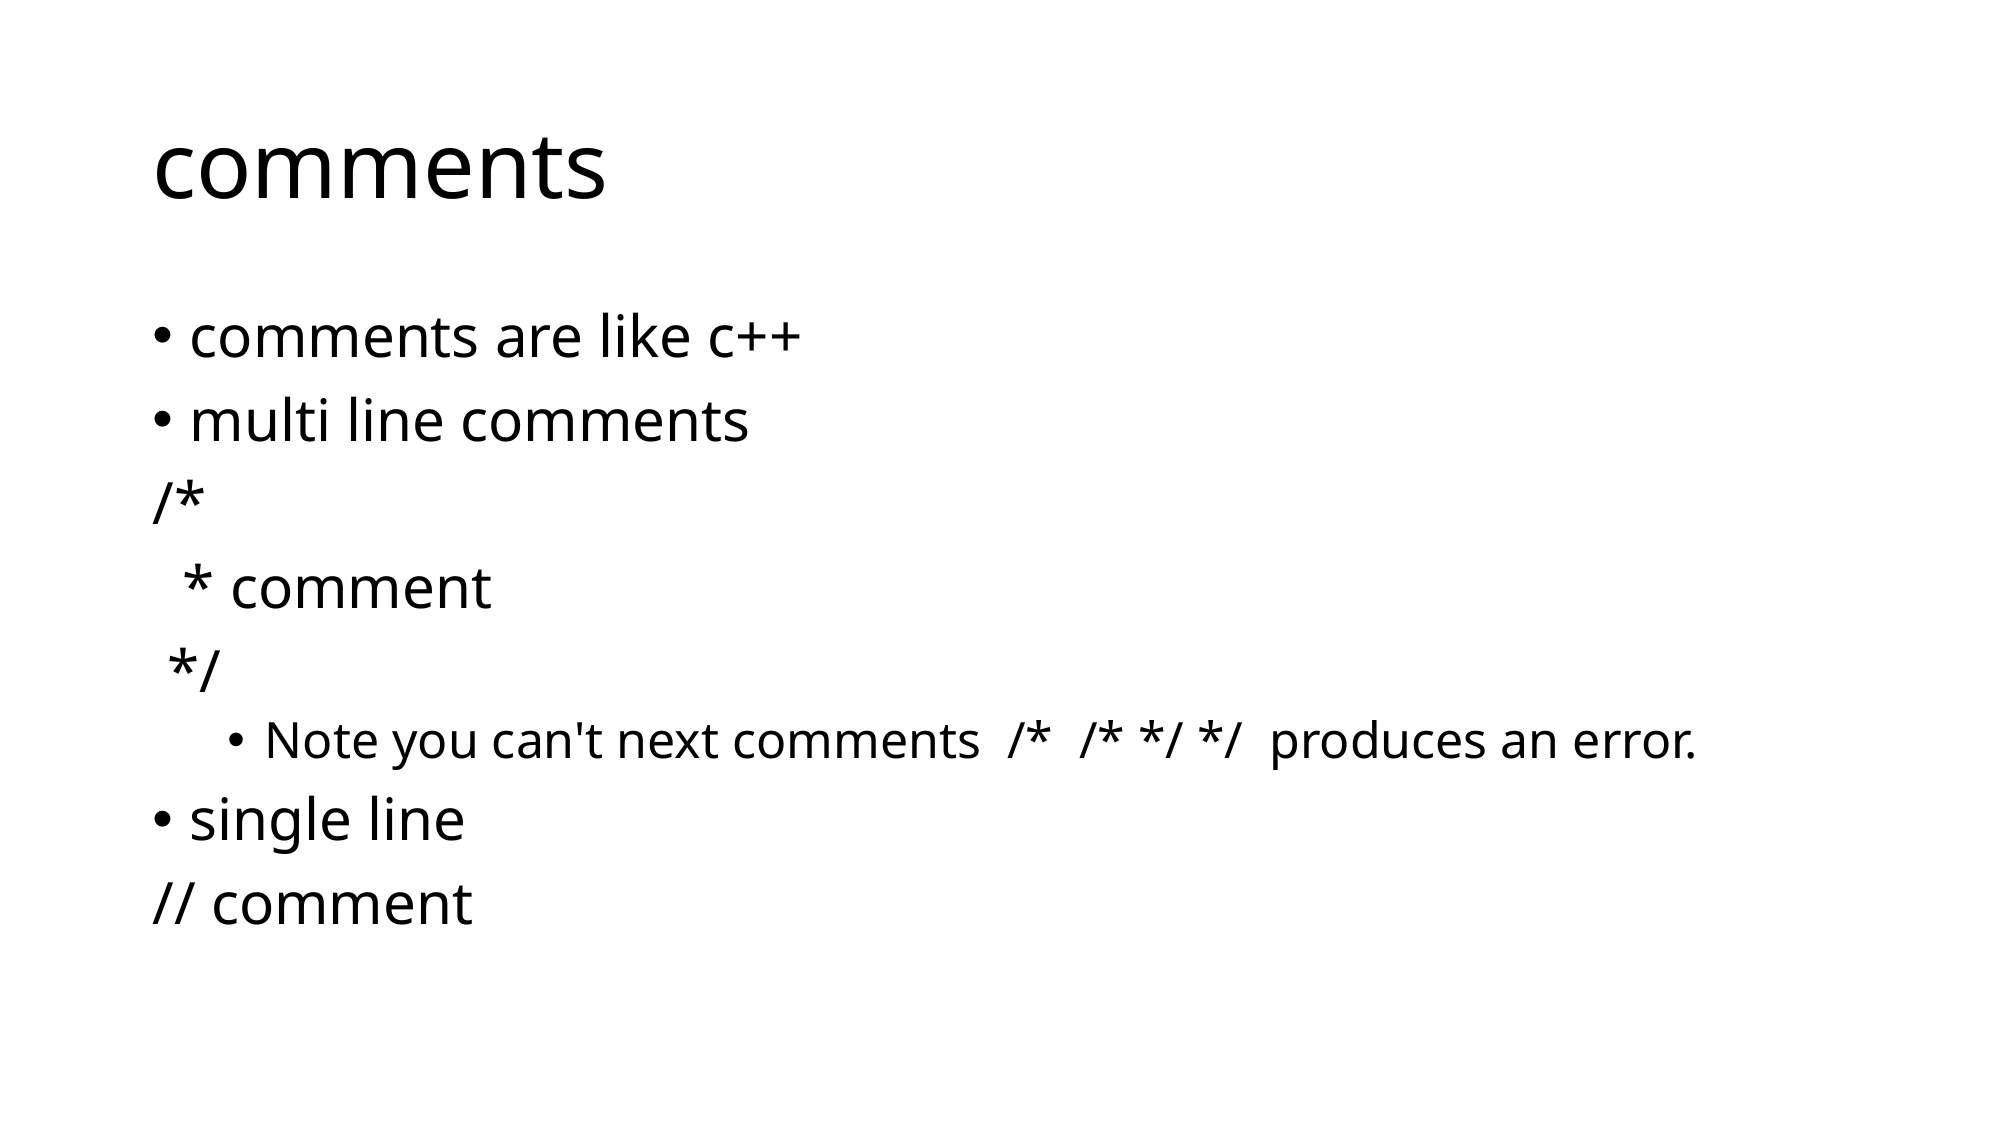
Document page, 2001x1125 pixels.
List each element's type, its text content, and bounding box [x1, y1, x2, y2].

list comments are like c++ multi line comments /* * comment */ Note you can't next comments /* /* */ */ produces an error. single line // comment [137, 299, 1863, 1014]
title comments [137, 59, 1863, 278]
